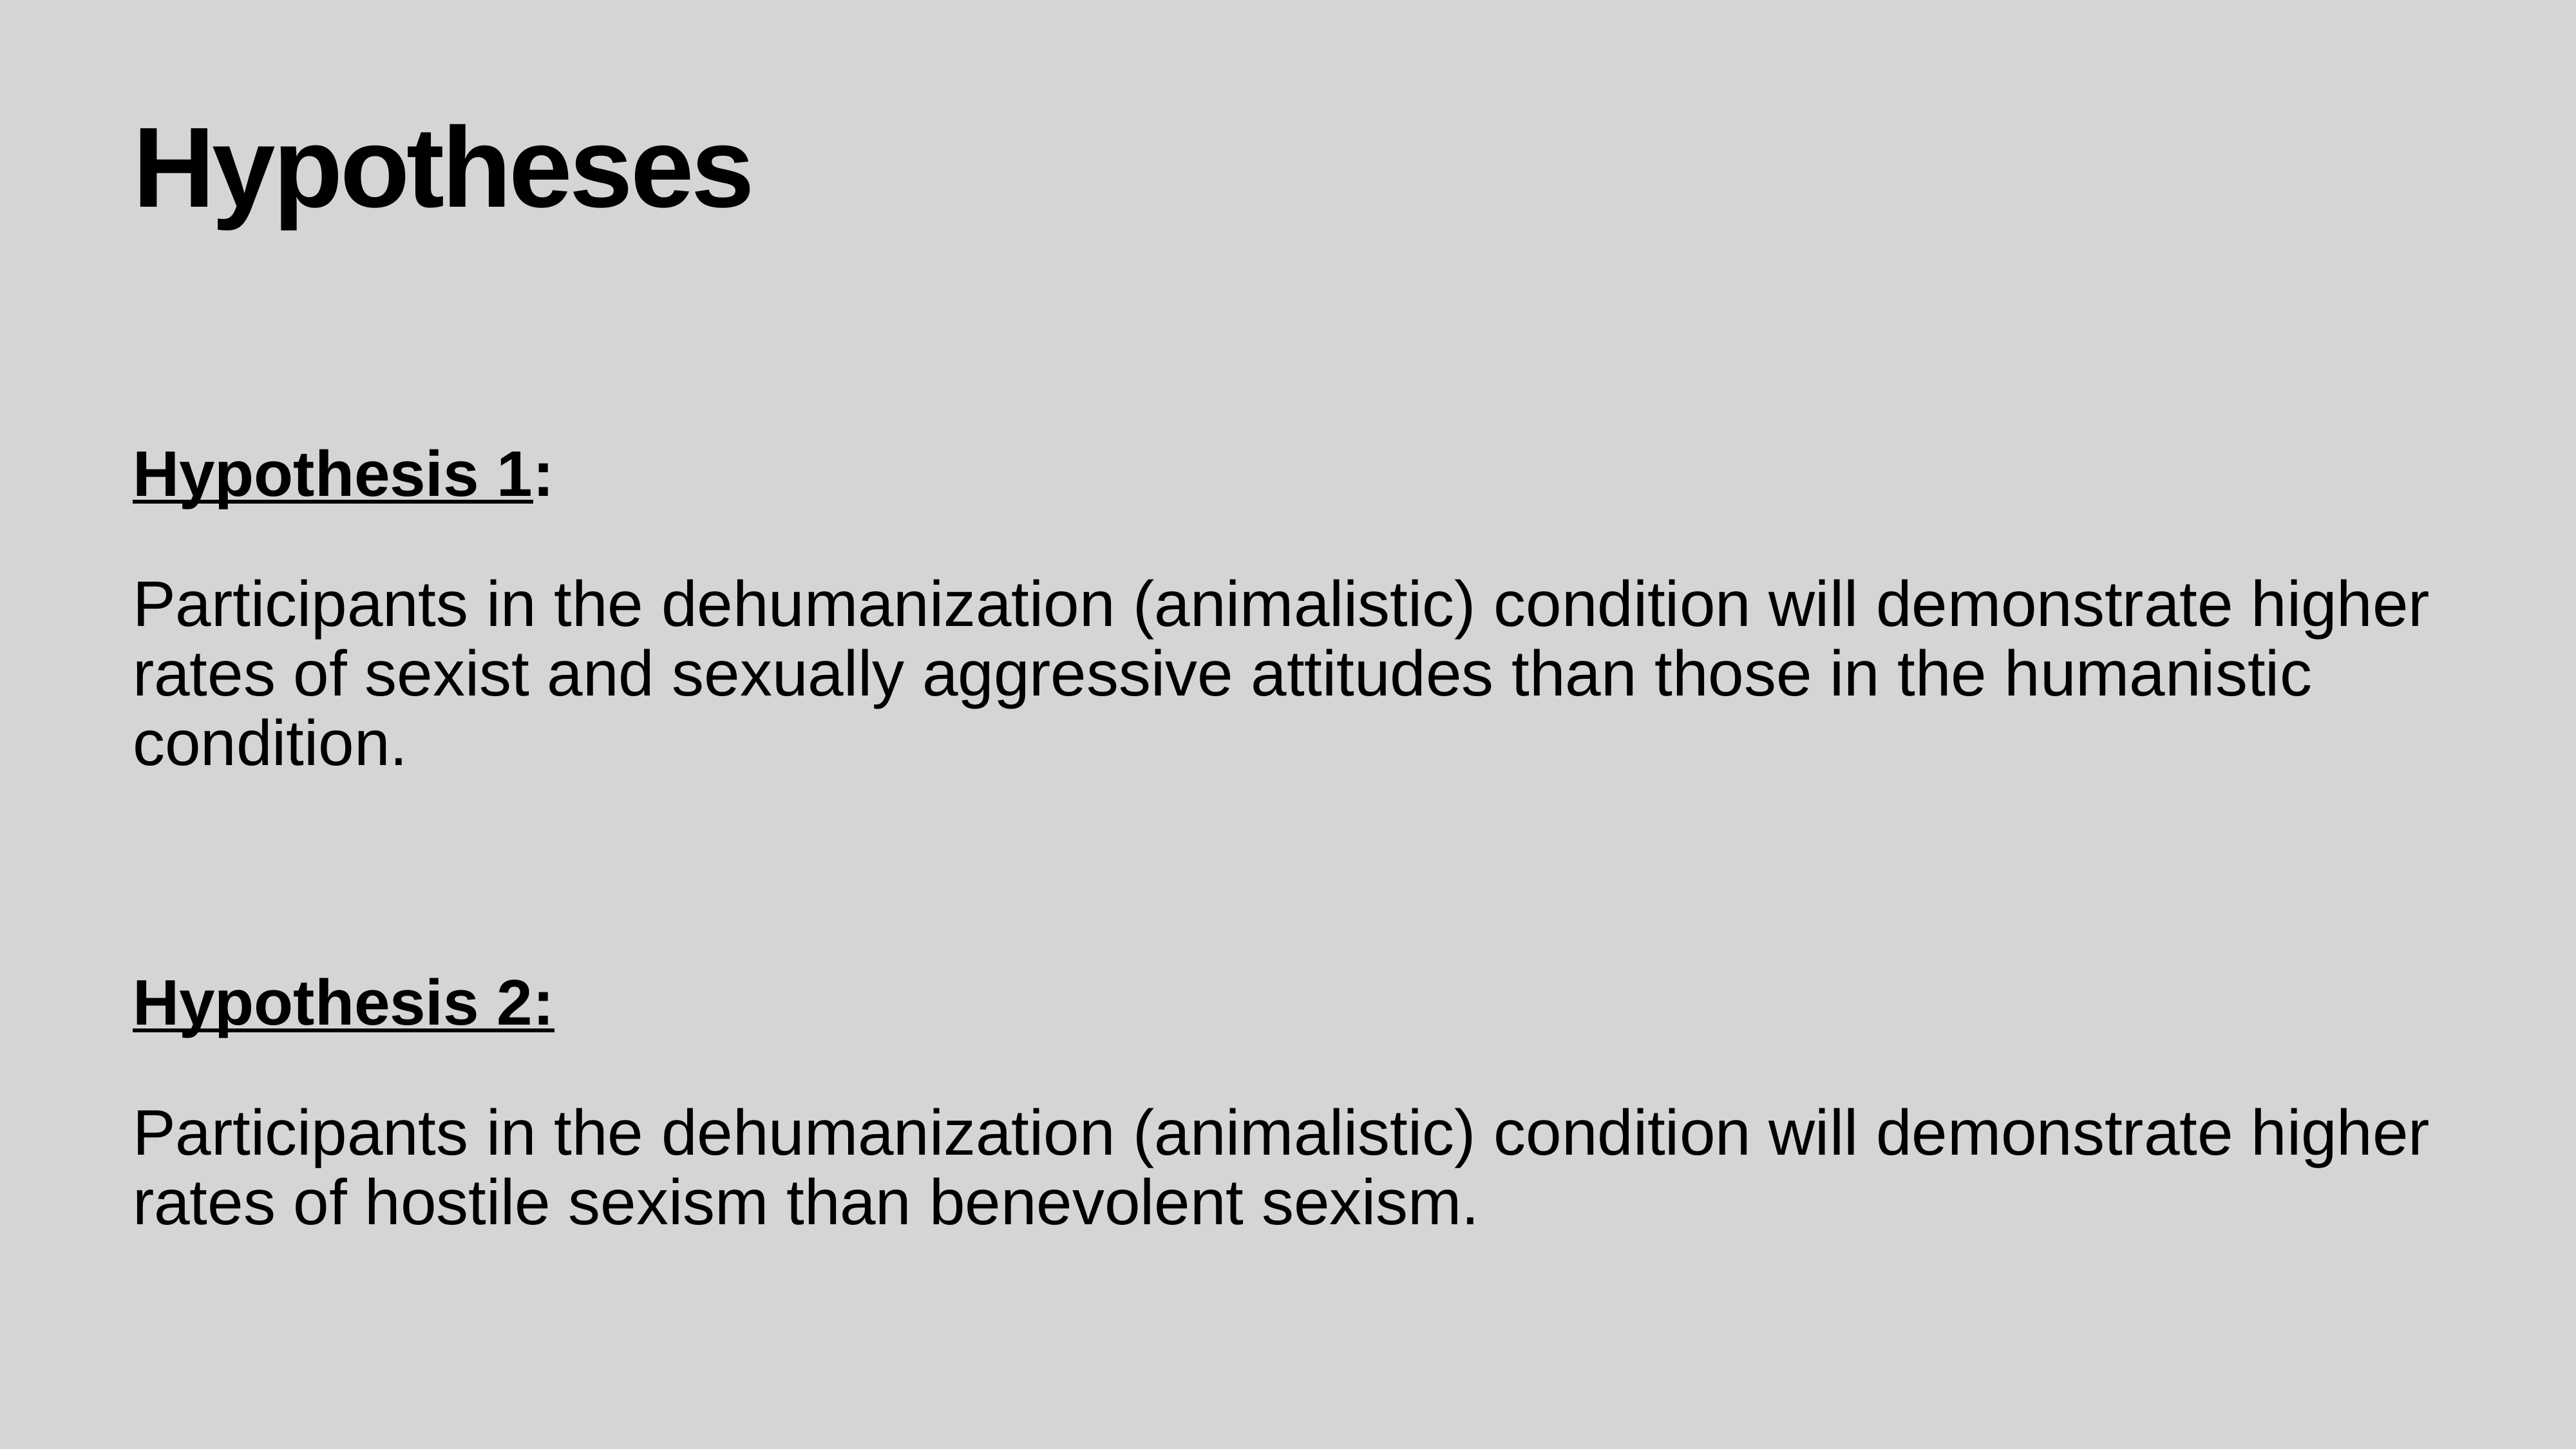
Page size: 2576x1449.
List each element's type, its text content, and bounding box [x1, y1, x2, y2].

title Hypotheses [127, 113, 2449, 266]
list Hypothesis 1: Participants in the dehumanization (animalistic) condition will demonstrate higher rates of sexist and sexually aggressive attitudes than those in the humanistic condition. Hypothesis 2: Participants in the dehumanization (animalistic) condition will demonstrate higher rates of hostile sexism than benevolent sexism. [127, 297, 2449, 1321]
